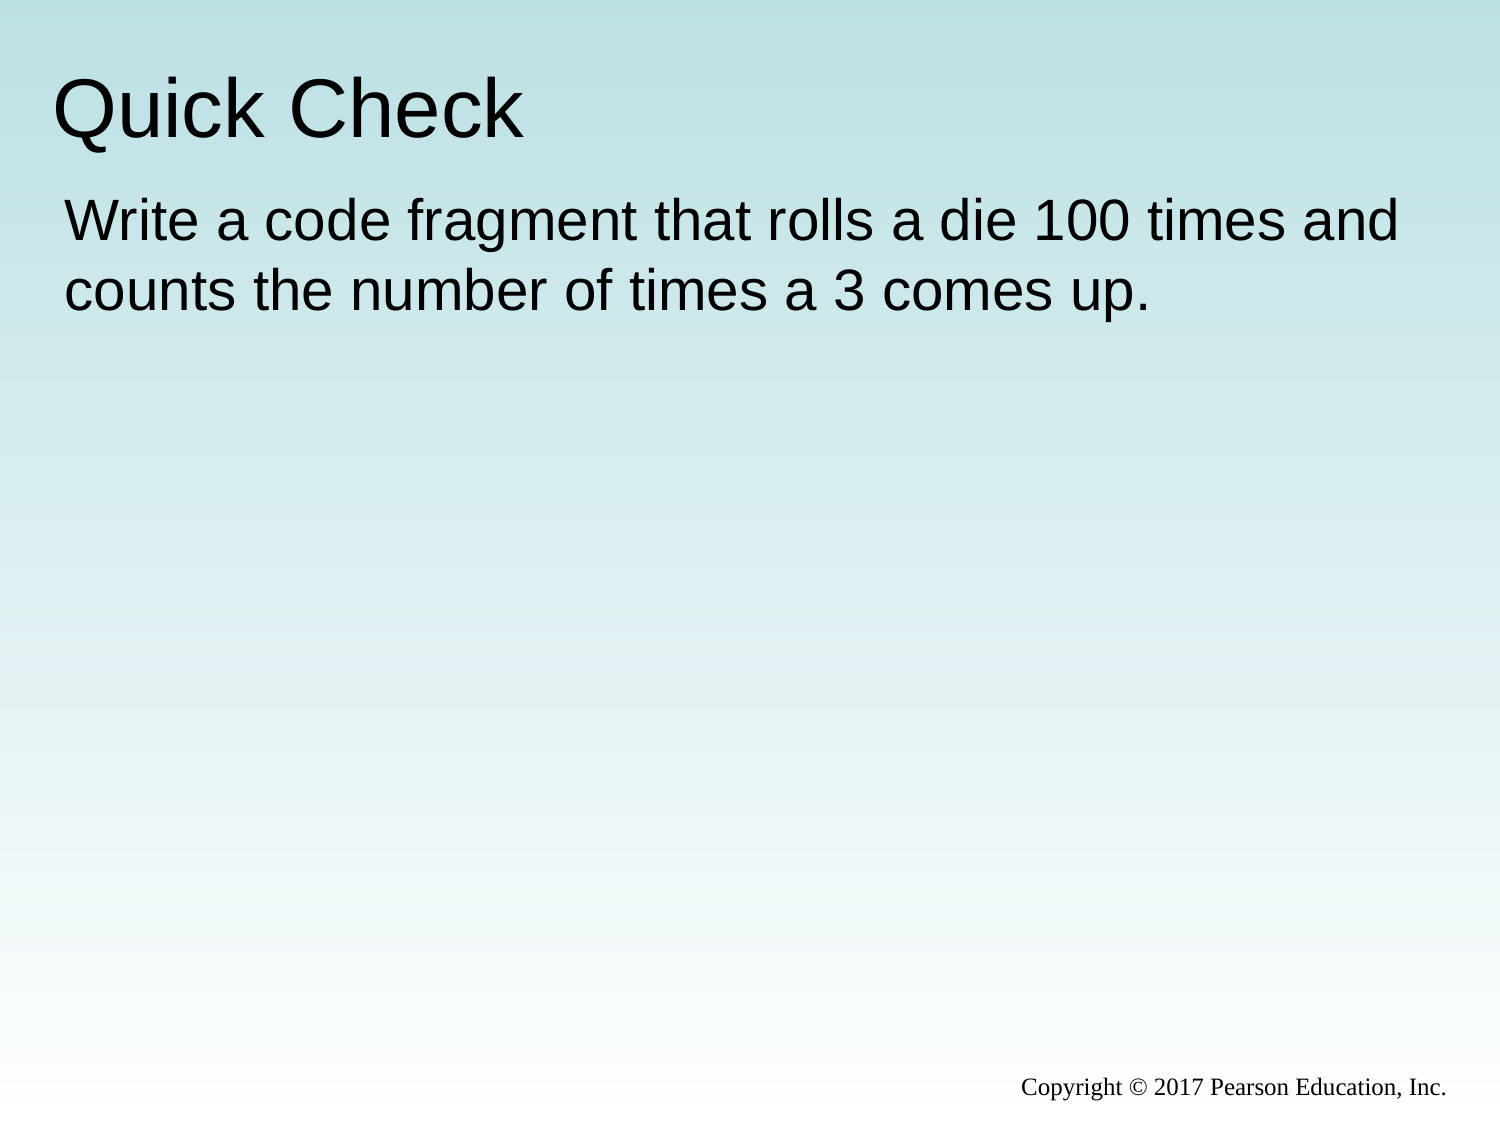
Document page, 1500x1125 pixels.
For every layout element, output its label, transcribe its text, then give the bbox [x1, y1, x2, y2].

text_box Write a code fragment that rolls a die 100 times and counts the number of times a 3 comes up. [49, 174, 1463, 400]
footer Copyright © 2017 Pearson Education, Inc. [549, 1062, 1463, 1114]
title Quick Check [37, 45, 1463, 163]
